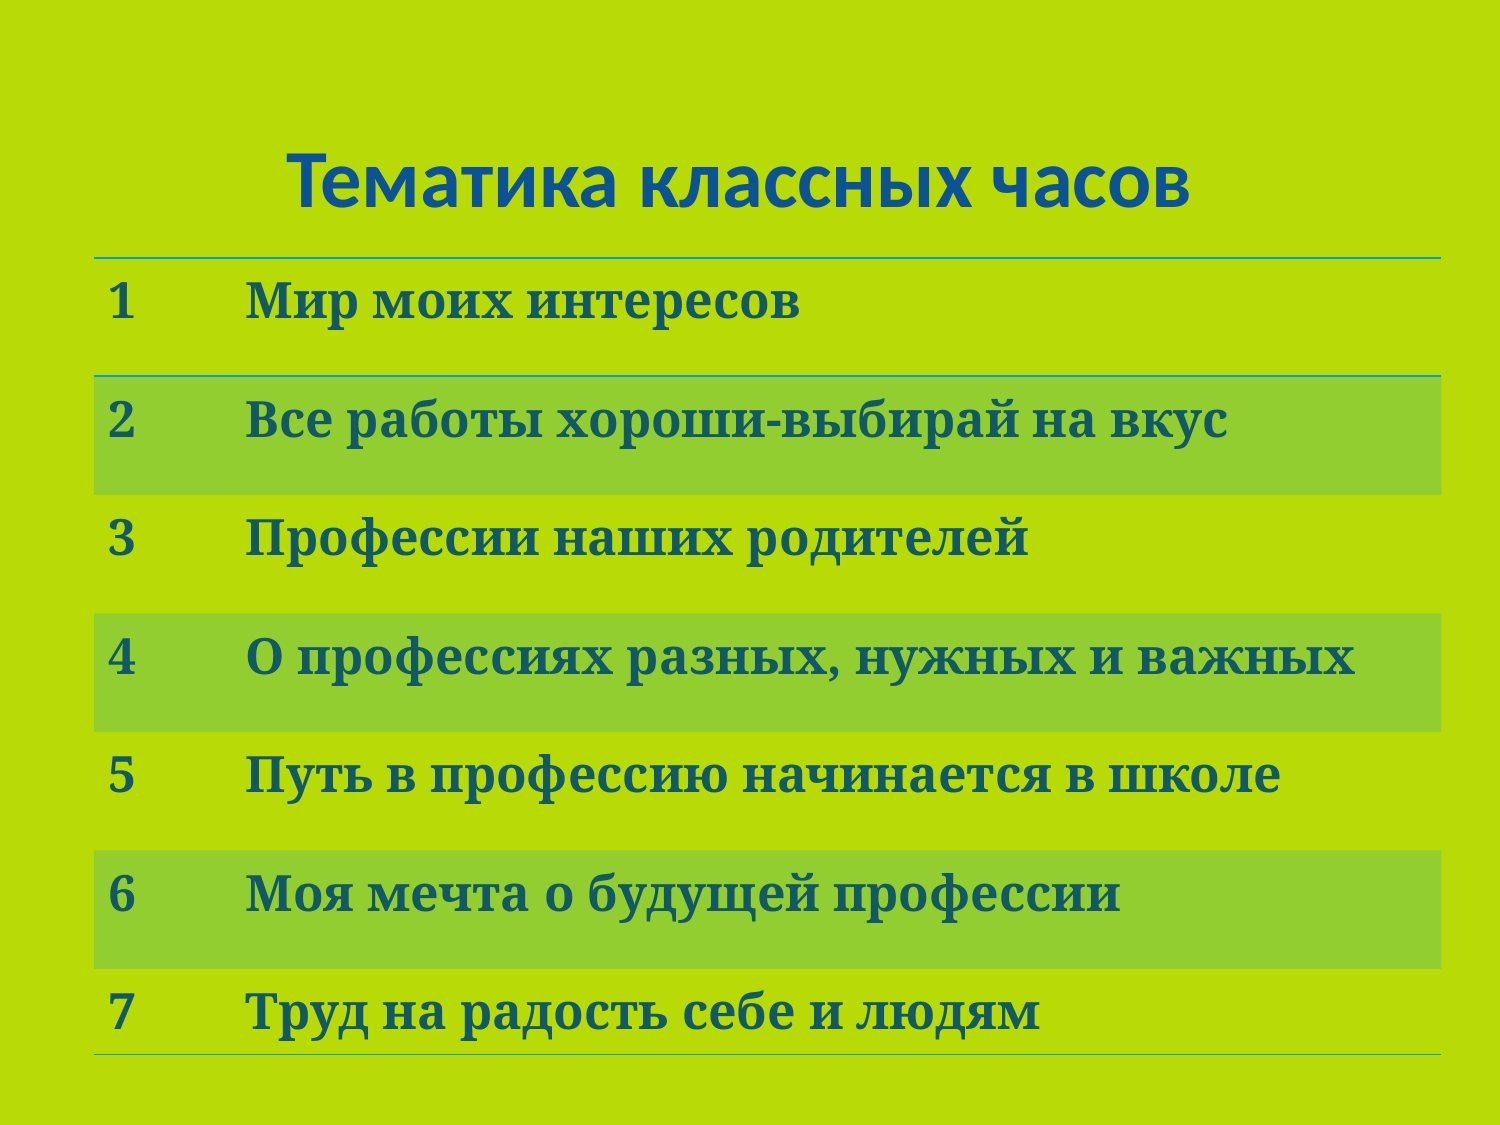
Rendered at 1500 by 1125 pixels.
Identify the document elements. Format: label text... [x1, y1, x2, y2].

table_cell 2 [94, 377, 231, 495]
table_cell 6 [94, 850, 231, 969]
table_cell Труд на радость себе и людям [231, 969, 1441, 1054]
table_header Мир моих интересов [231, 259, 1441, 375]
table_cell Моя мечта о будущей профессии [231, 850, 1441, 969]
title Тематика классных часов [58, 117, 1422, 225]
table_cell Путь в профессию начинается в школе [231, 732, 1441, 850]
table_header 1 [94, 259, 231, 375]
table_cell 4 [94, 613, 231, 732]
table_cell 7 [94, 969, 231, 1054]
table_cell Все работы хороши-выбирай на вкус [231, 377, 1441, 495]
table_cell 5 [94, 732, 231, 850]
table_cell О профессиях разных, нужных и важных [231, 613, 1441, 732]
table_cell Профессии наших родителей [231, 495, 1441, 613]
table_cell 3 [94, 495, 231, 613]
